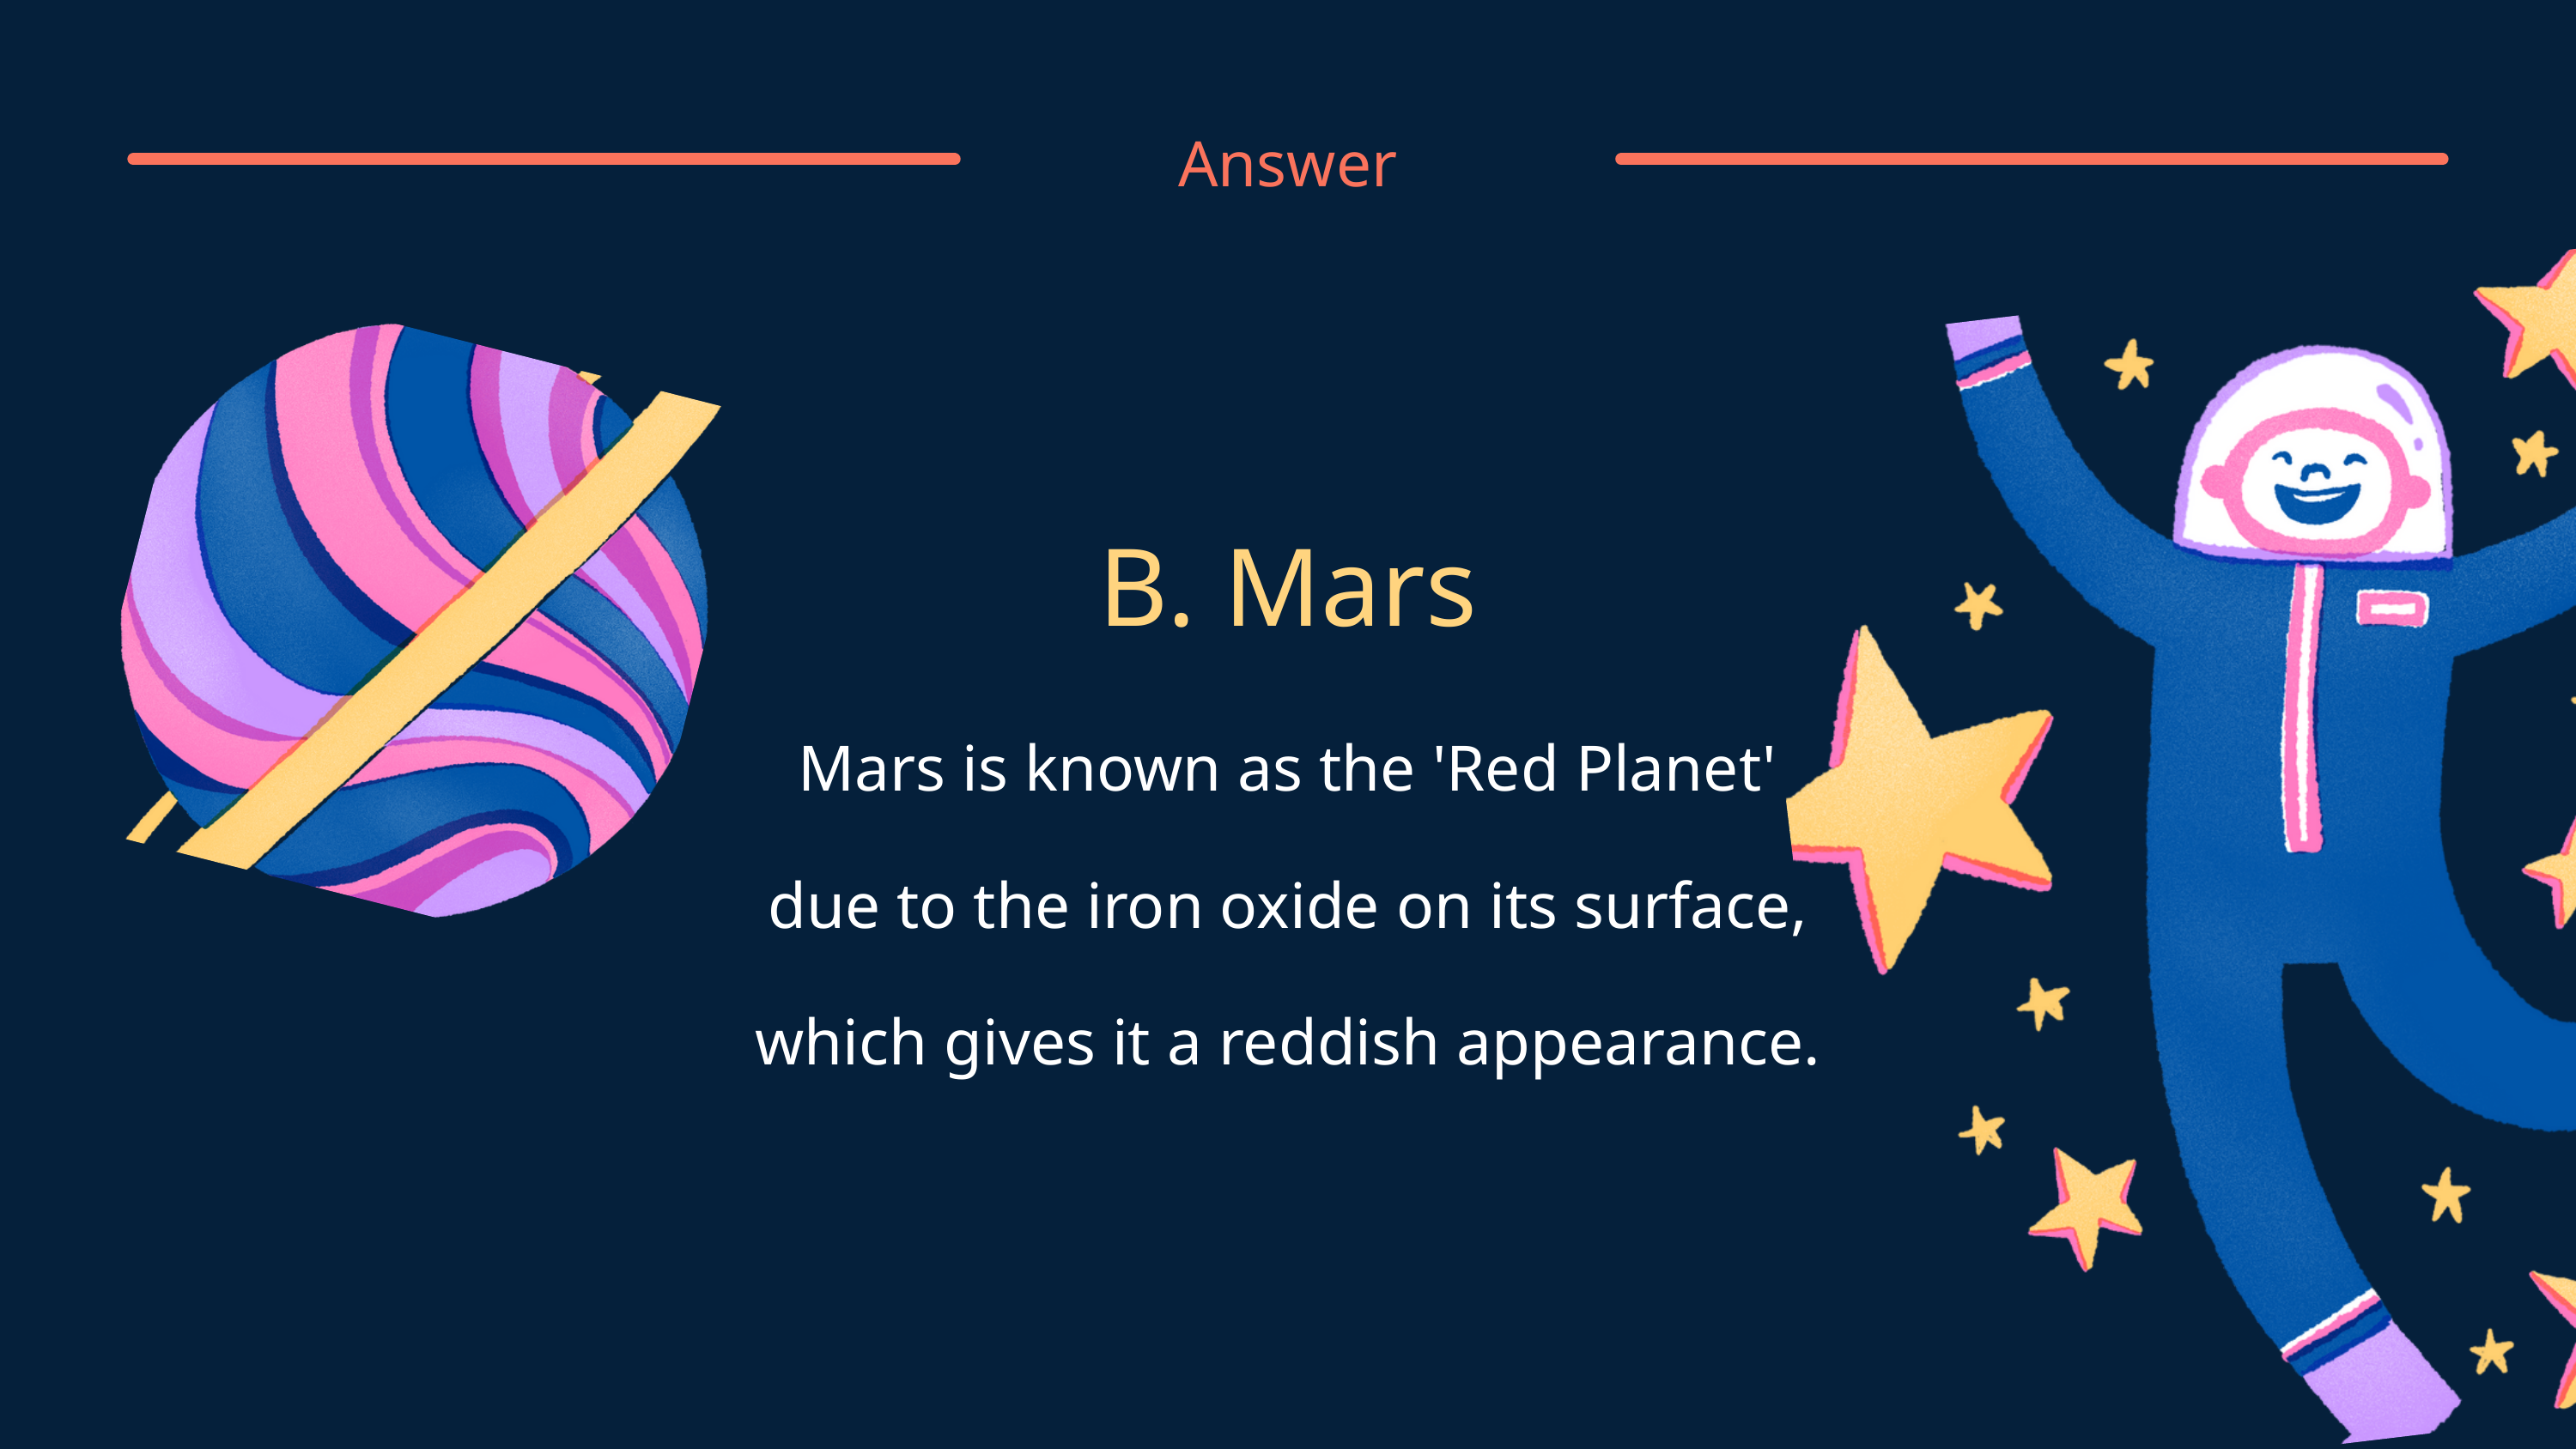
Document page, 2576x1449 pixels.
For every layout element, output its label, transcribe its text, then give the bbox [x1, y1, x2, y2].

text_box B. Mars [526, 482, 1767, 648]
text_box [67, 276, 762, 966]
text_box [1732, 248, 2576, 1449]
text_box Answer [1018, 121, 1558, 199]
text_box Mars is known as the 'Red Planet' due to the iron oxide on its surface, which gives it a reddish appearance. [750, 667, 1819, 1077]
